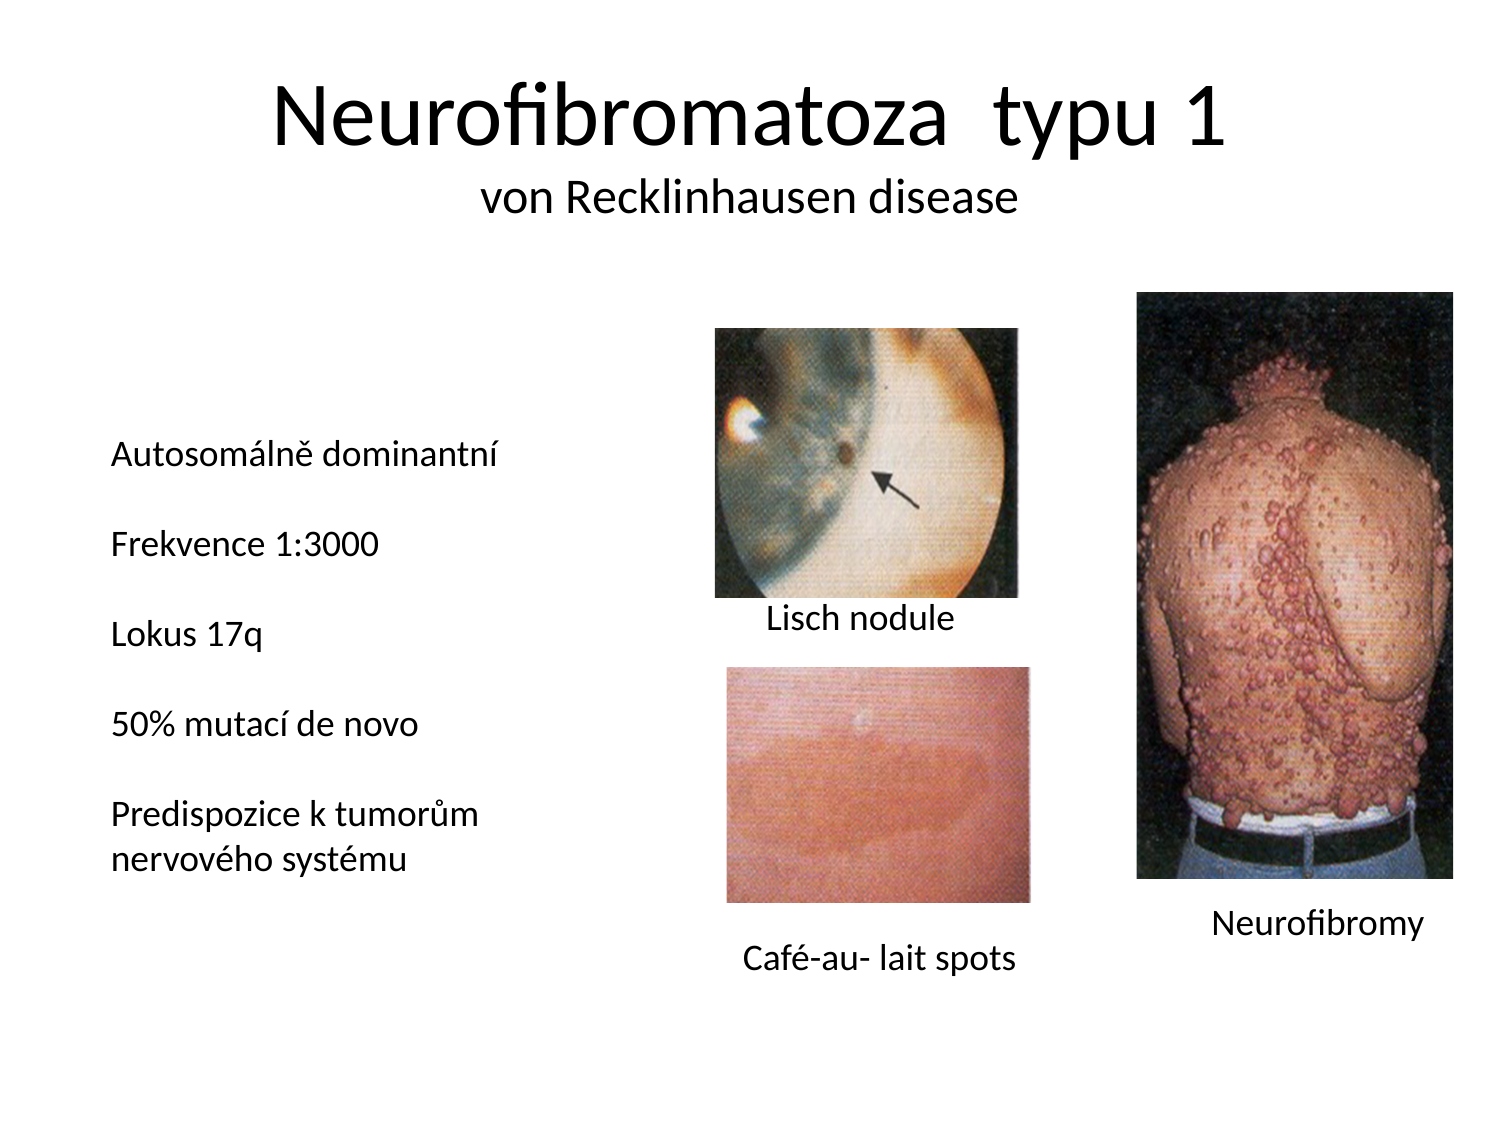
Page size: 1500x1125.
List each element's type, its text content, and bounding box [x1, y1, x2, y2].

text_box Lisch nodule [751, 607, 971, 646]
picture [1136, 292, 1454, 880]
text_box Café-au- lait spots [728, 925, 1032, 986]
title Neurofibromatoza typu 1 von Recklinhausen disease [75, 45, 1425, 233]
text_box Autosomálně dominantní Frekvence 1:3000 Lokus 17q 50% mutací de novo Predispozice k tumorům nervového systému [96, 421, 514, 887]
picture [726, 667, 1032, 903]
picture [714, 327, 1020, 598]
text_box Neurofibromy [1196, 890, 1440, 951]
